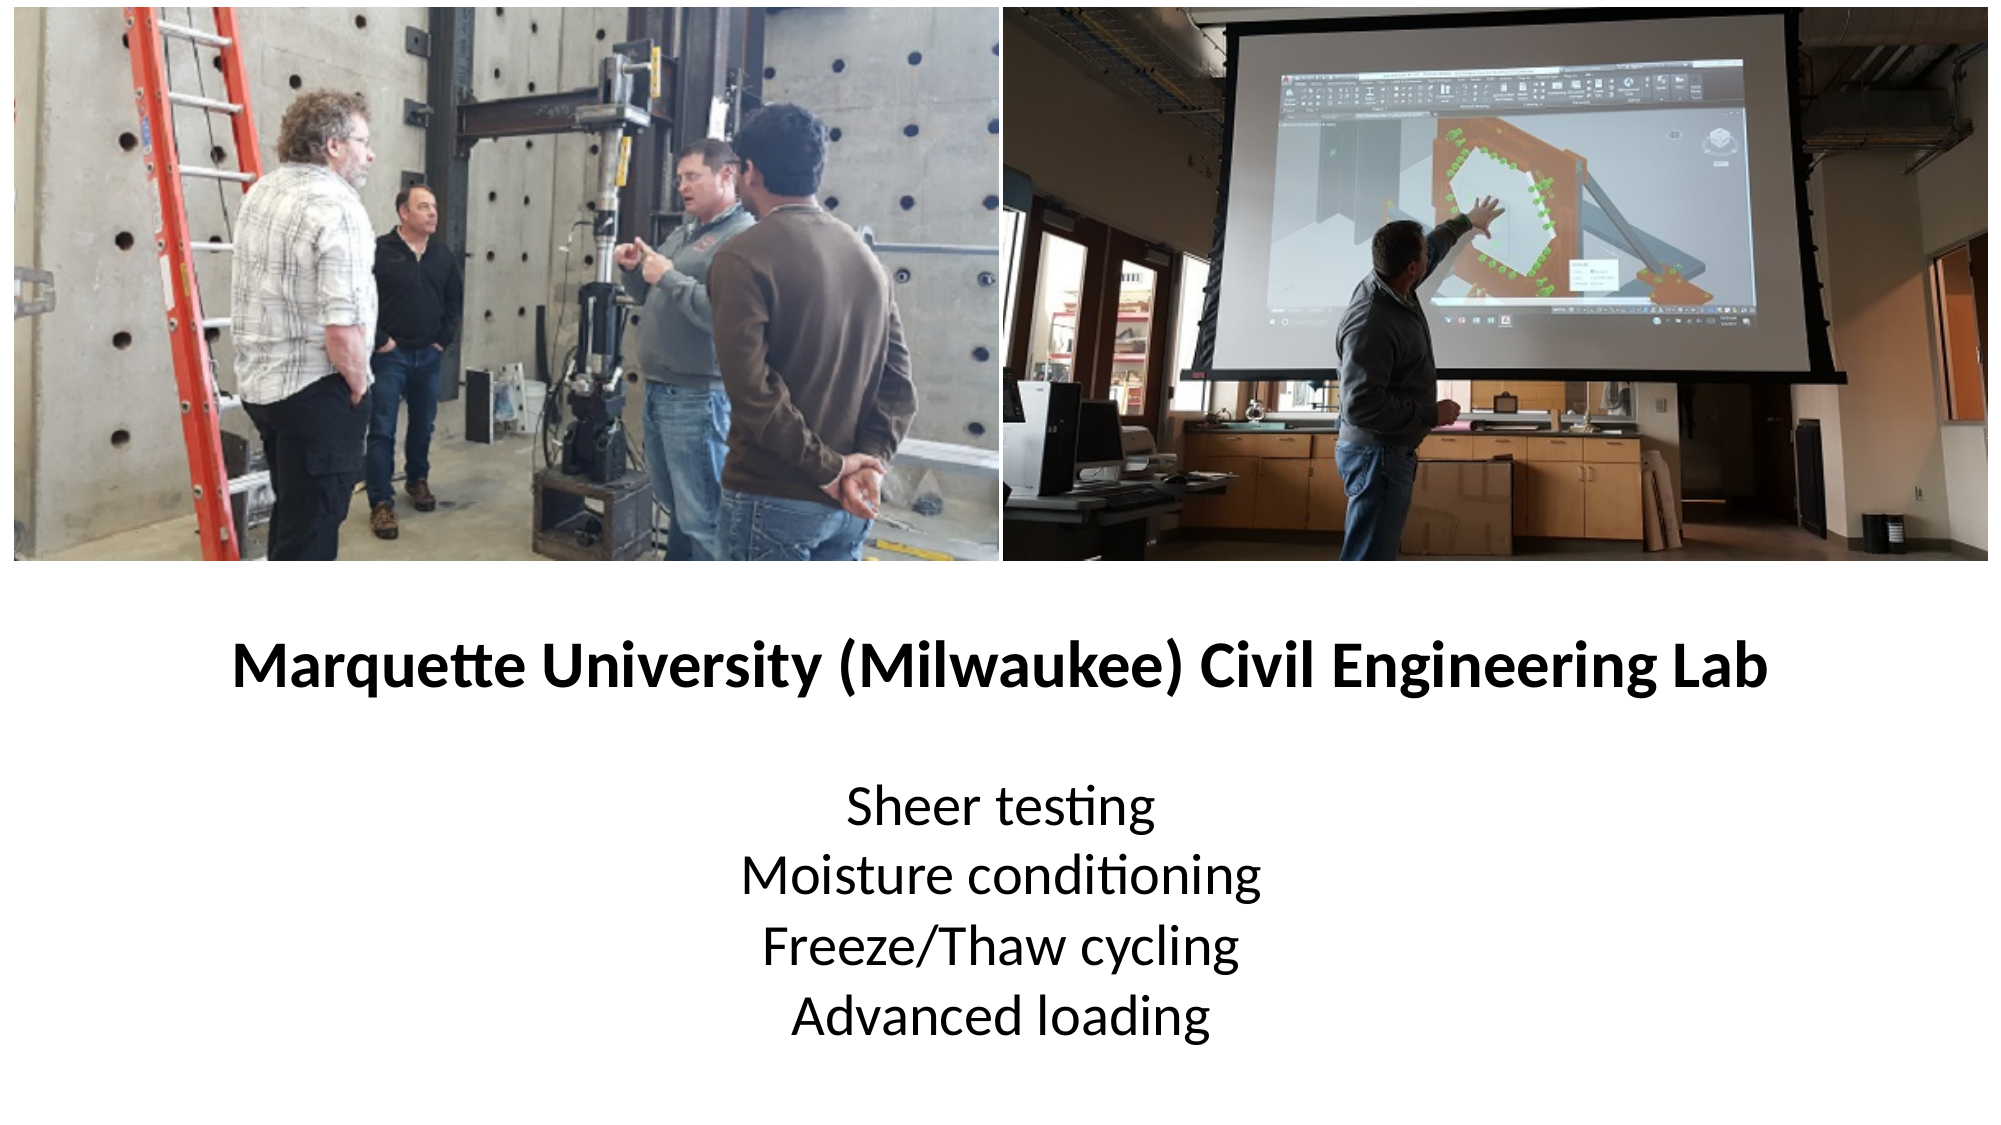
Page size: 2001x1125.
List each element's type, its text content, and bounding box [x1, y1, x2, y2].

picture [14, 7, 999, 561]
text_box Marquette University (Milwaukee) Civil Engineering Lab [14, 613, 1988, 709]
picture [1003, 7, 1988, 561]
text_box Sheer testing Moisture conditioning Freeze/Thaw cycling Advanced loading [14, 759, 1988, 1055]
